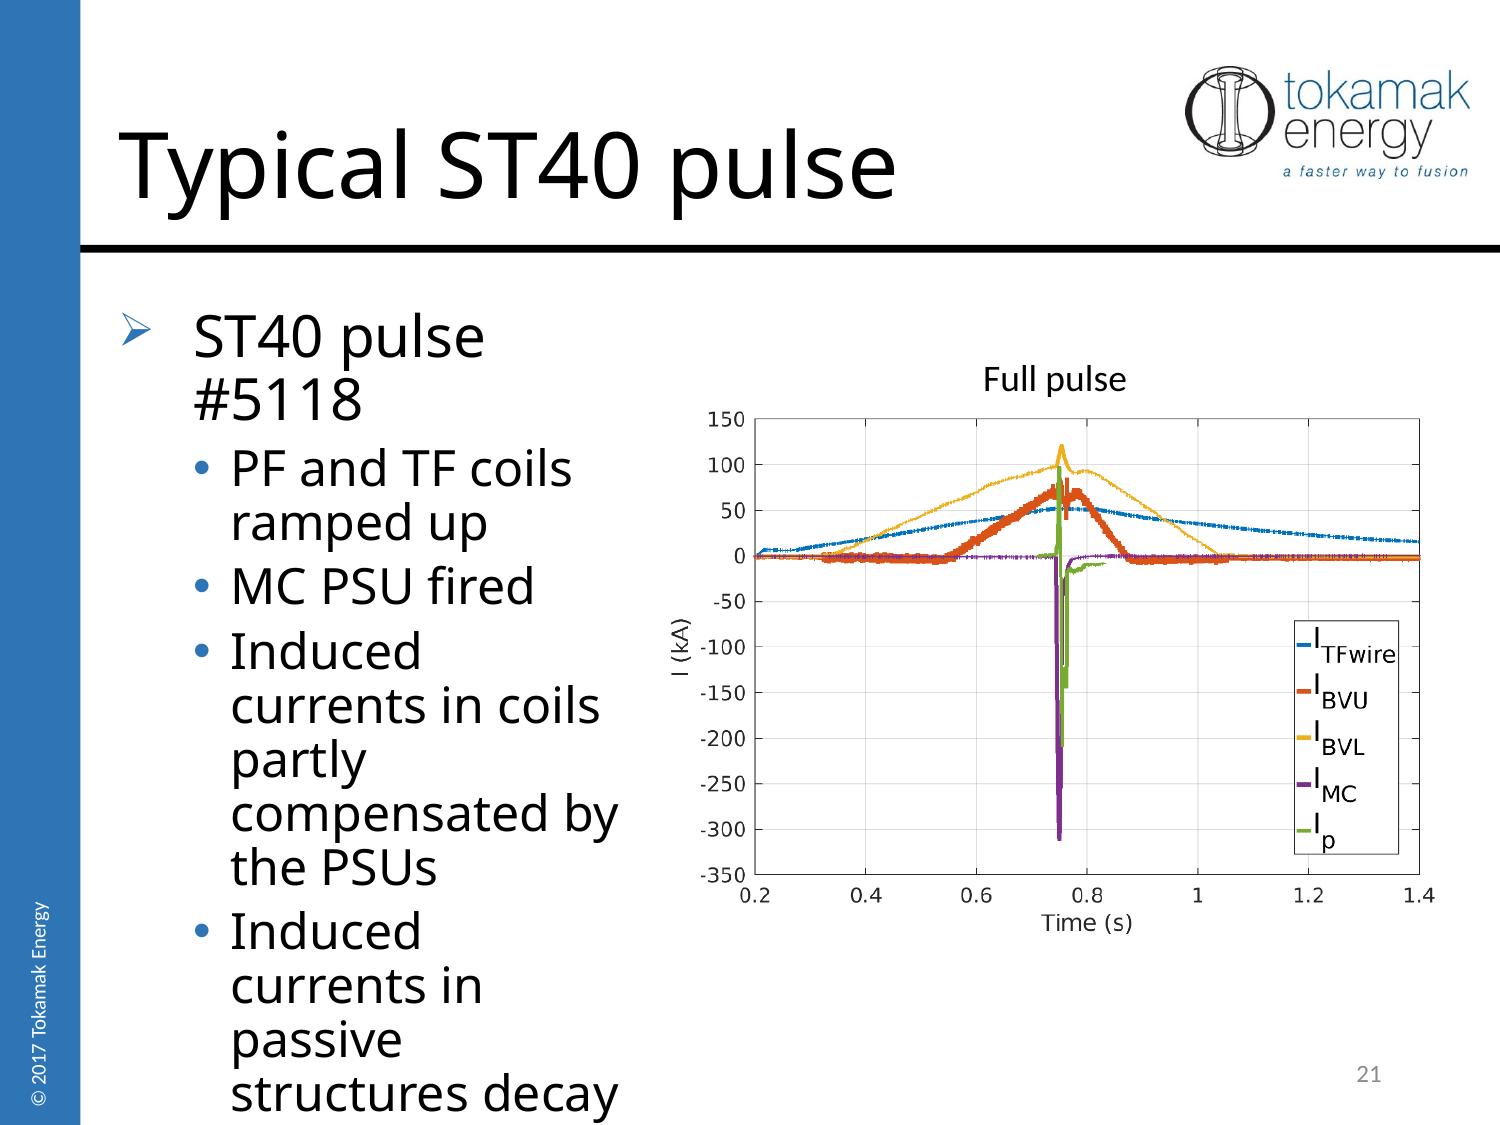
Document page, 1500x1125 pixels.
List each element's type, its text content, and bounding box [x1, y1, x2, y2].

title Typical ST40 pulse [103, 59, 1397, 278]
list ST40 pulse #5118 PF and TF coils ramped up MC PSU fired Induced currents in coils partly compensated by the PSUs Induced currents in passive structures decay naturally [103, 299, 638, 1014]
picture [1397, 66, 1470, 179]
text_box Full pulse [968, 346, 1176, 377]
picture [643, 377, 1500, 936]
slide_number 21 [1059, 1042, 1397, 1103]
